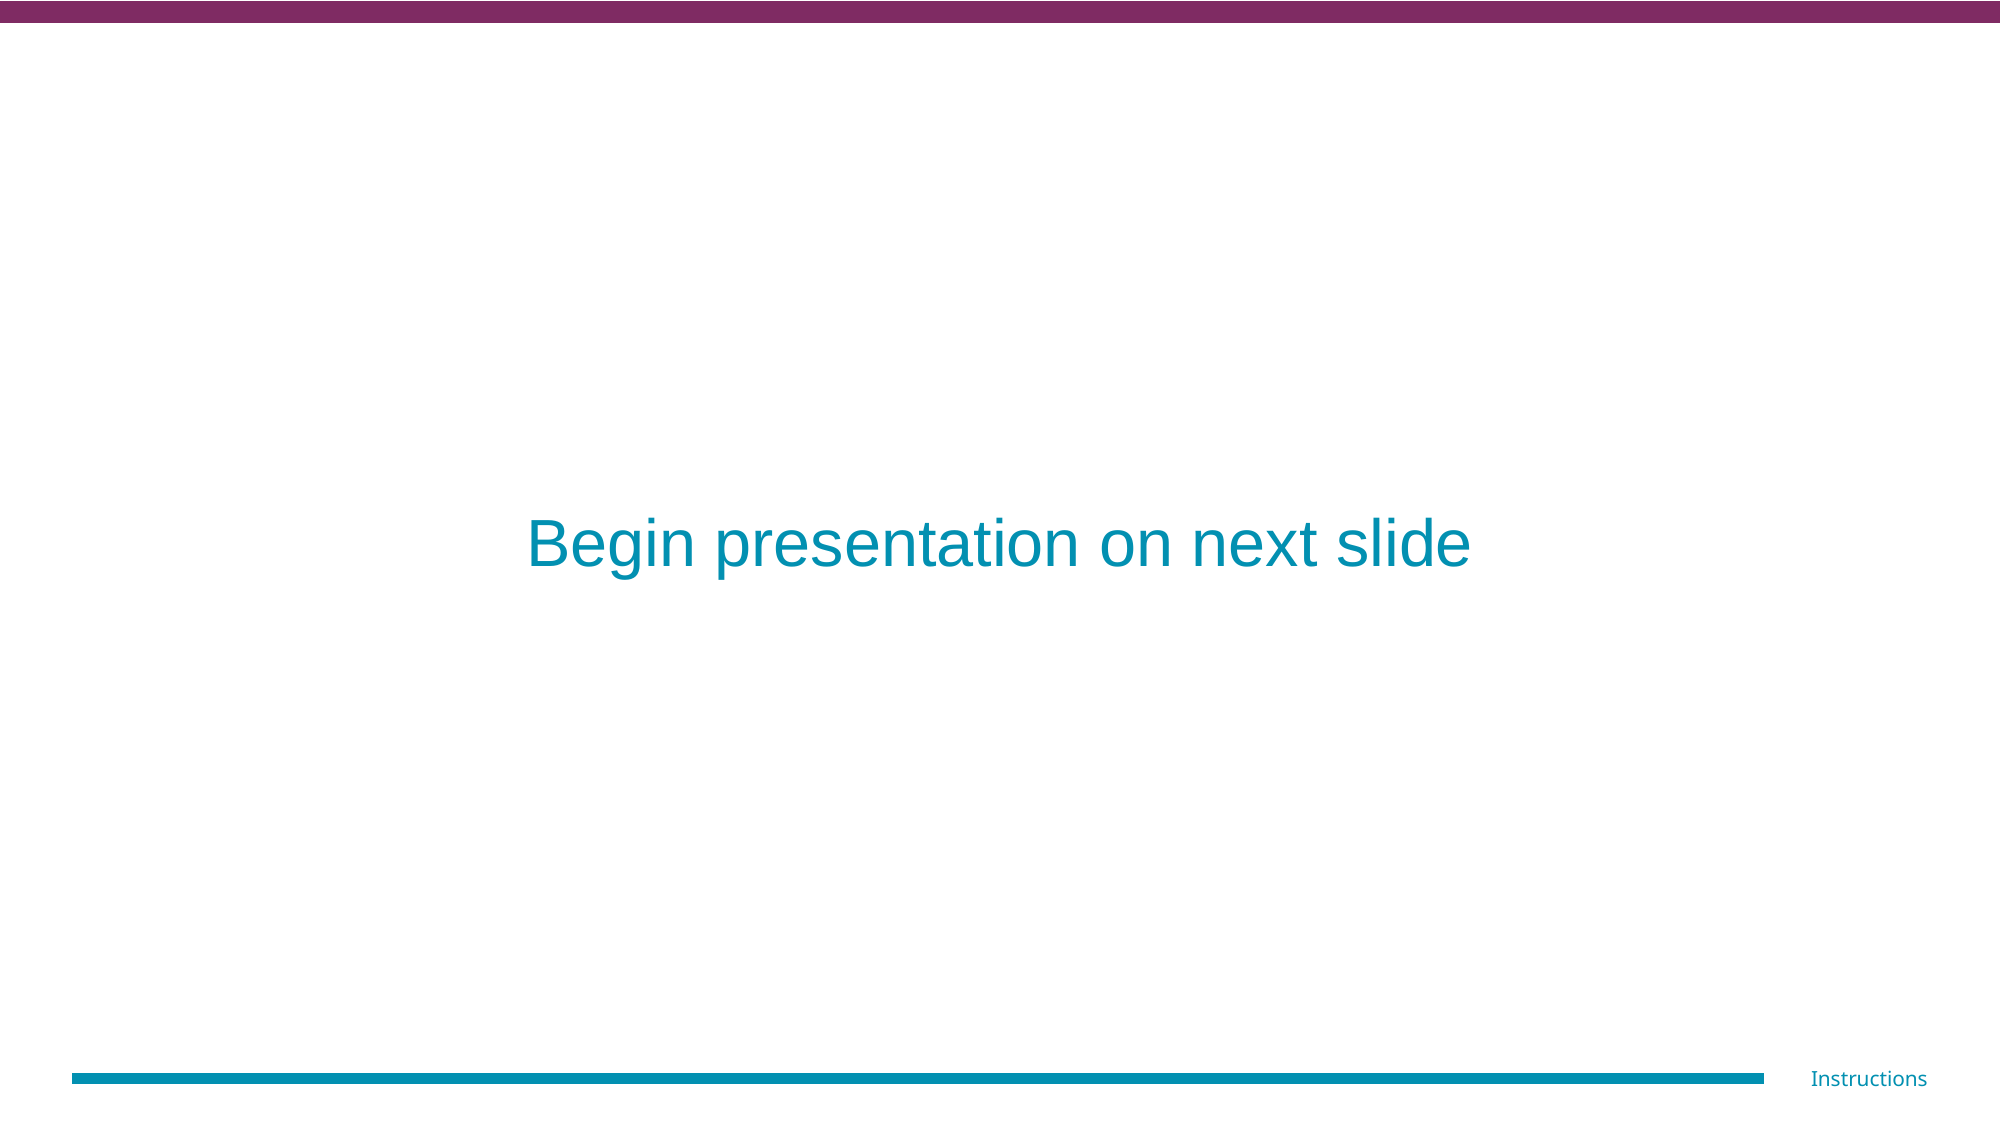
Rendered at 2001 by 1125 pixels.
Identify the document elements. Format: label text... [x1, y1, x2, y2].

title Begin presentation on next slide [72, 476, 1928, 694]
